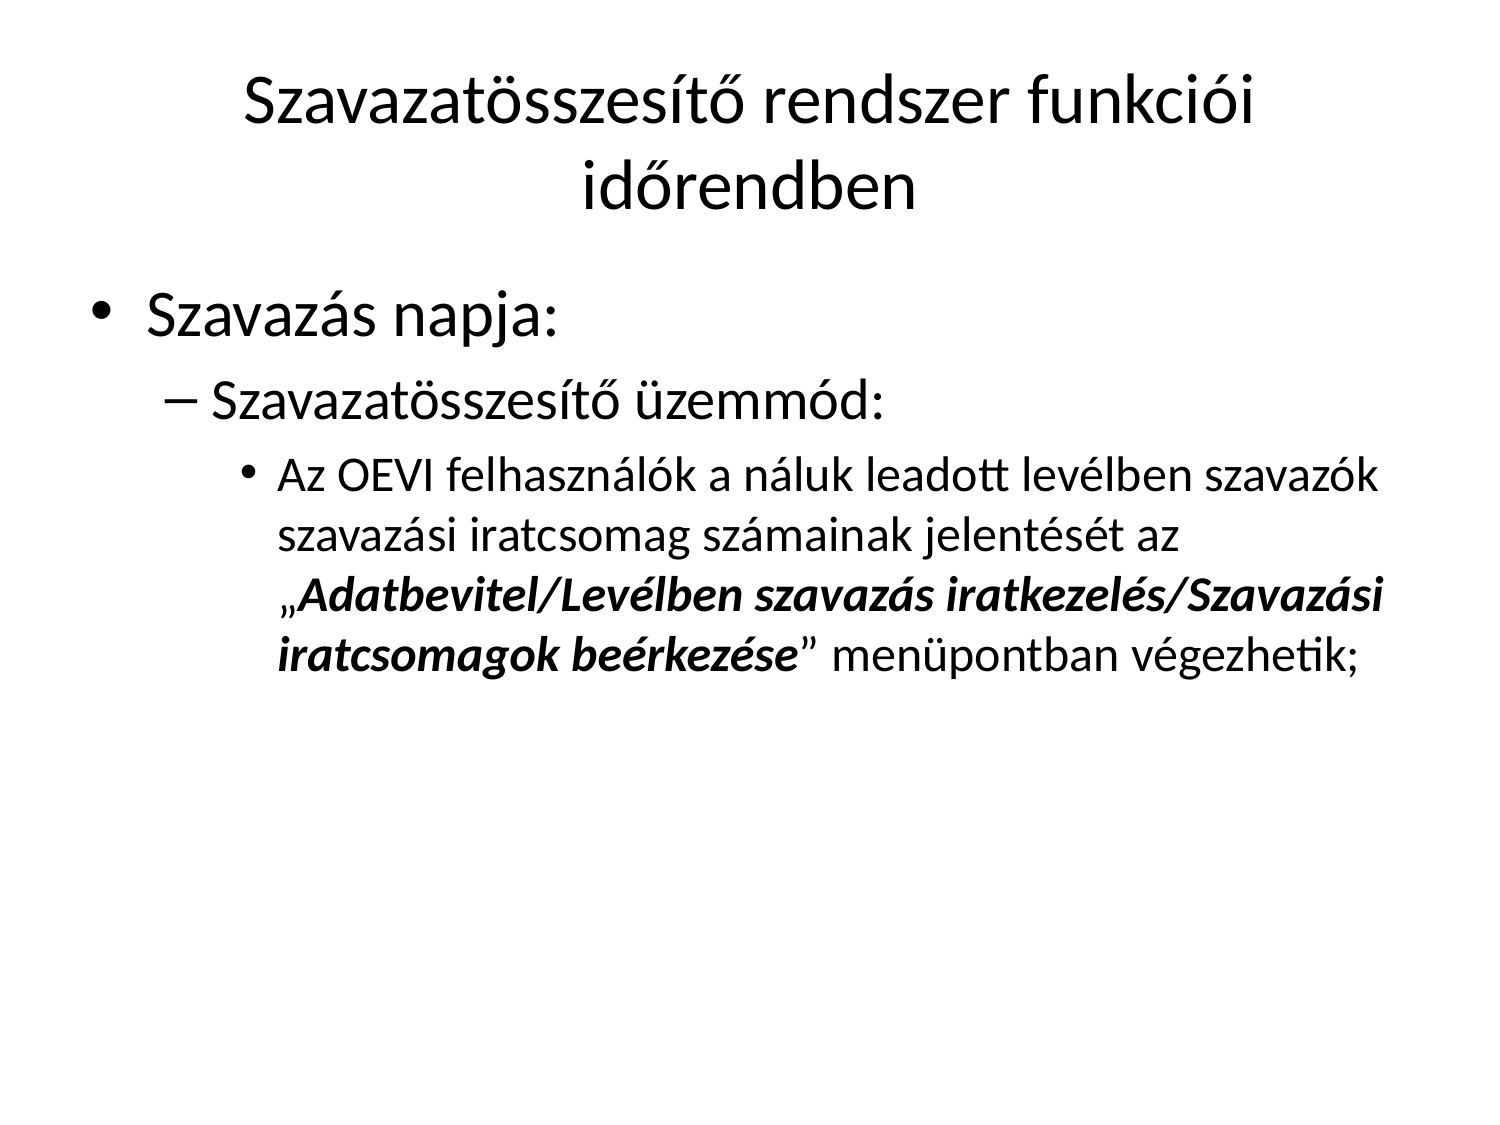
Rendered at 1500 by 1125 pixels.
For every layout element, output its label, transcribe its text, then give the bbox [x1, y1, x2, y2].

text_box Szavazás napja: Szavazatösszesítő üzemmód: Az OEVI felhasználók a náluk leadott levélben szavazók szavazási iratcsomag számainak jelentését az „Adatbevitel/Levélben szavazás iratkezelés/Szavazási iratcsomagok beérkezése” menüpontban végezhetik; [74, 262, 1425, 1005]
text_box Szavazatösszesítő rendszer funkciói időrendben [74, 45, 1425, 233]
